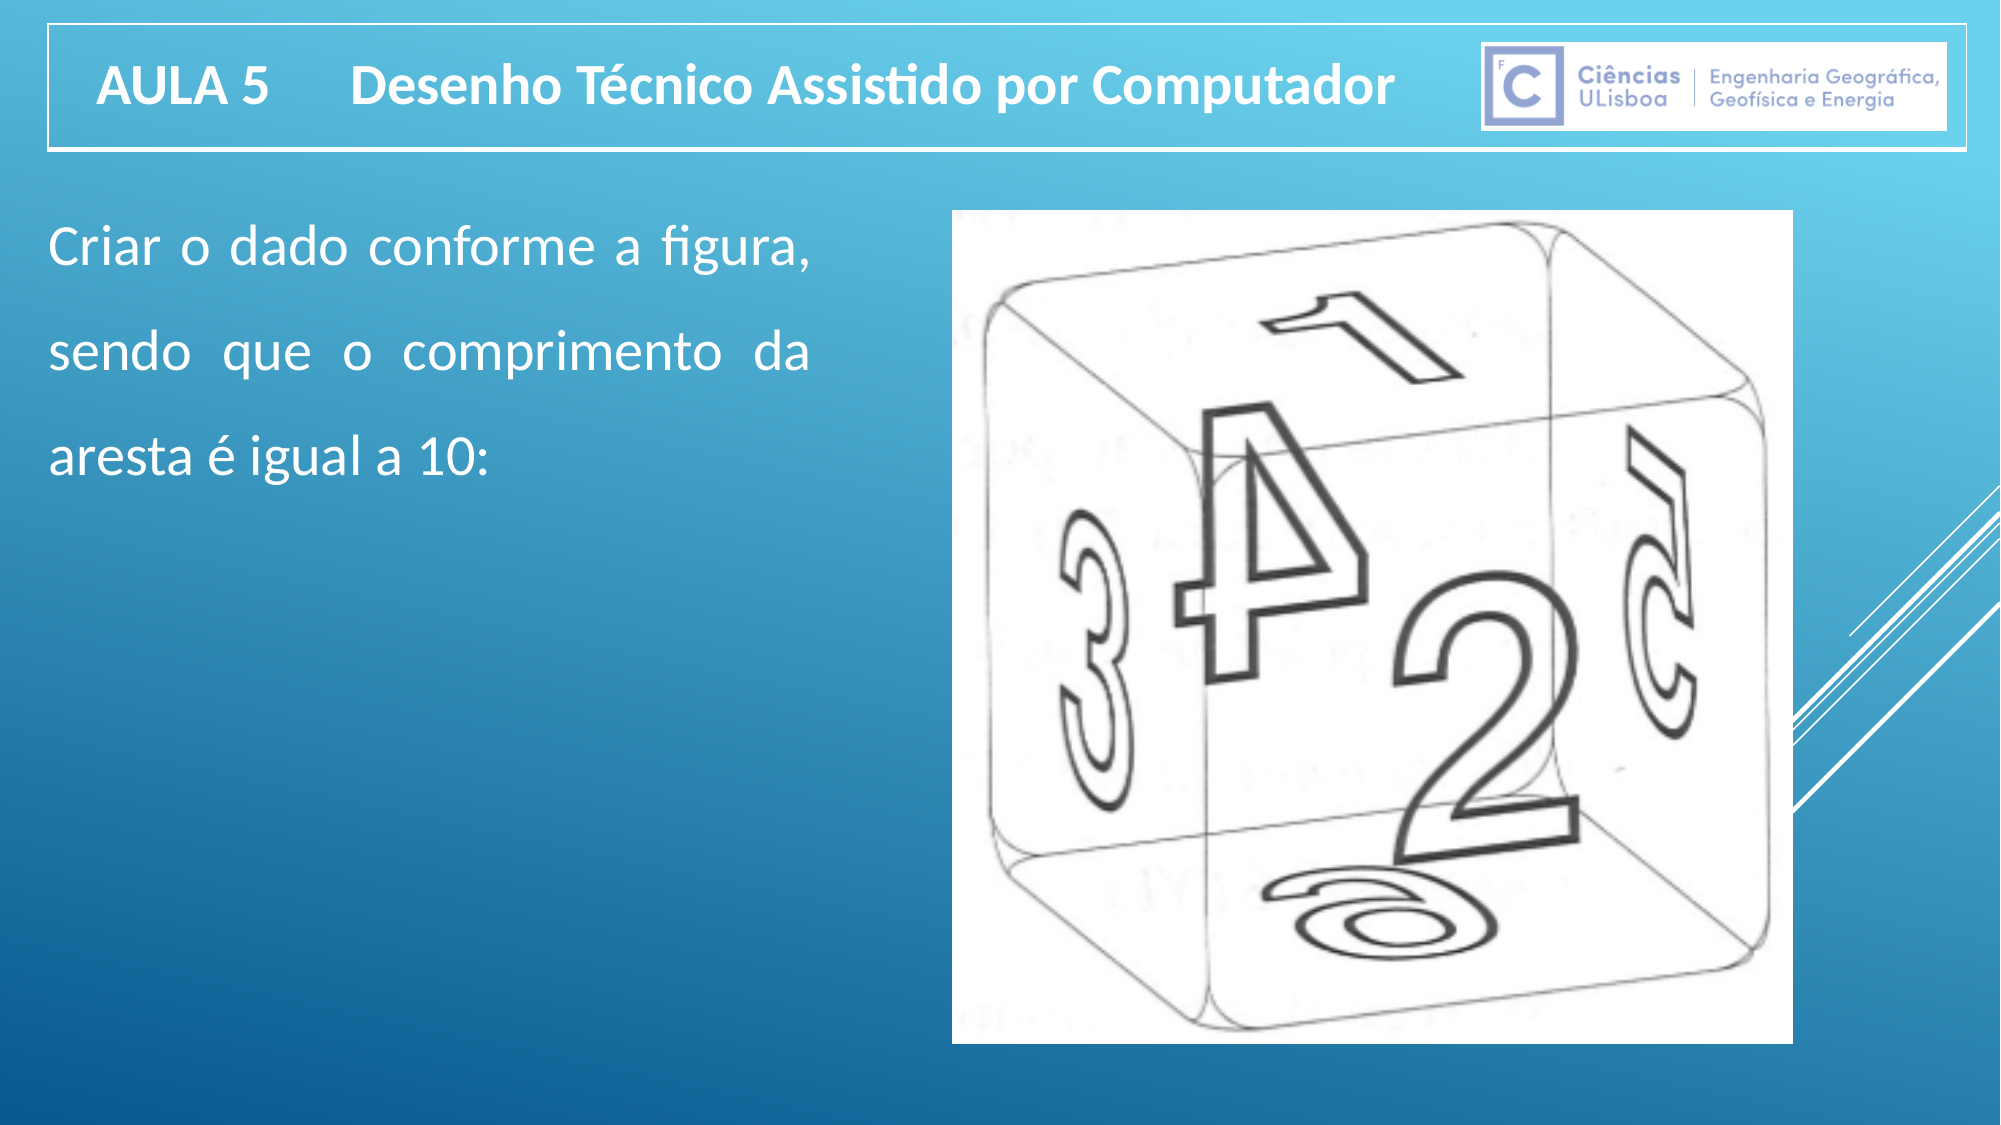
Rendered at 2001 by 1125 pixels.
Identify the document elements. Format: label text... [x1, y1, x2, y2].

picture [1481, 42, 1947, 131]
text_box Criar o dado conforme a figura, sendo que o comprimento da aresta é igual a 10: [34, 164, 828, 495]
picture [951, 210, 1794, 1044]
text_box AULA 5 Desenho Técnico Assistido por Computador [81, 152, 1951, 194]
table_header [49, 25, 1966, 147]
